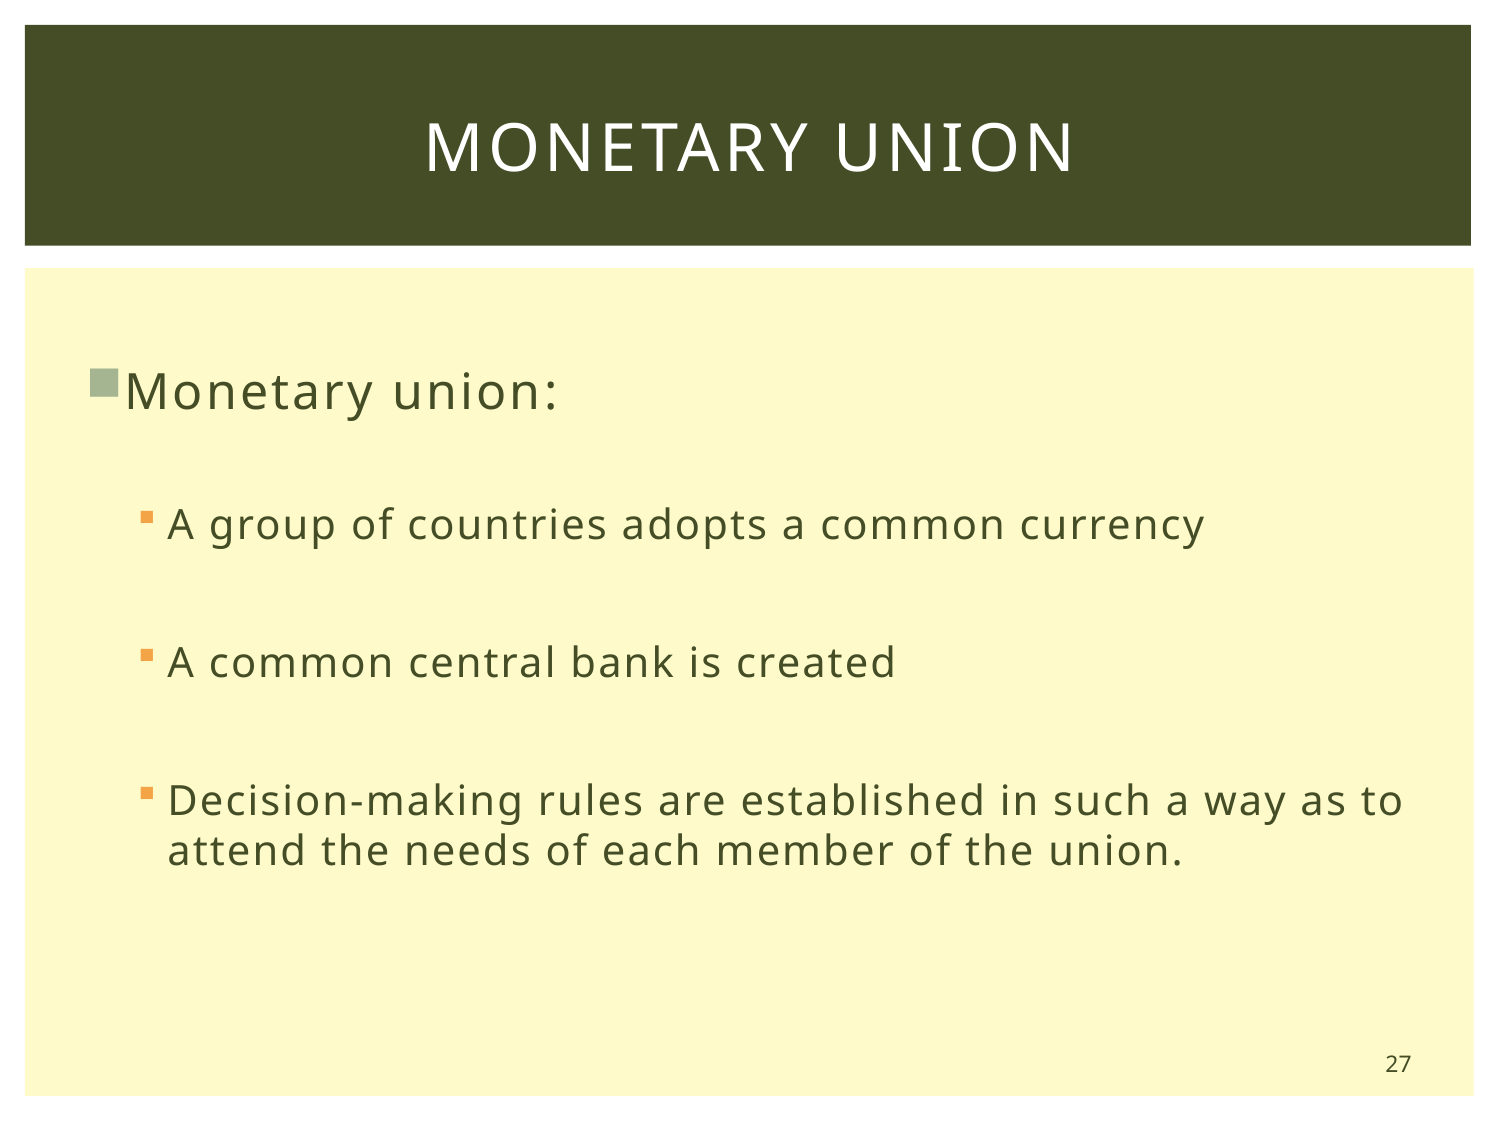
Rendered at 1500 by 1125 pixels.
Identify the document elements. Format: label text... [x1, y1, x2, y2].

title Monetary Union [62, 58, 1438, 232]
slide_number 27 [1349, 1041, 1448, 1089]
list Monetary union: A group of countries adopts a common currency A common central bank is created Decision-making rules are established in such a way as to attend the needs of each member of the union. [62, 281, 1442, 1005]
